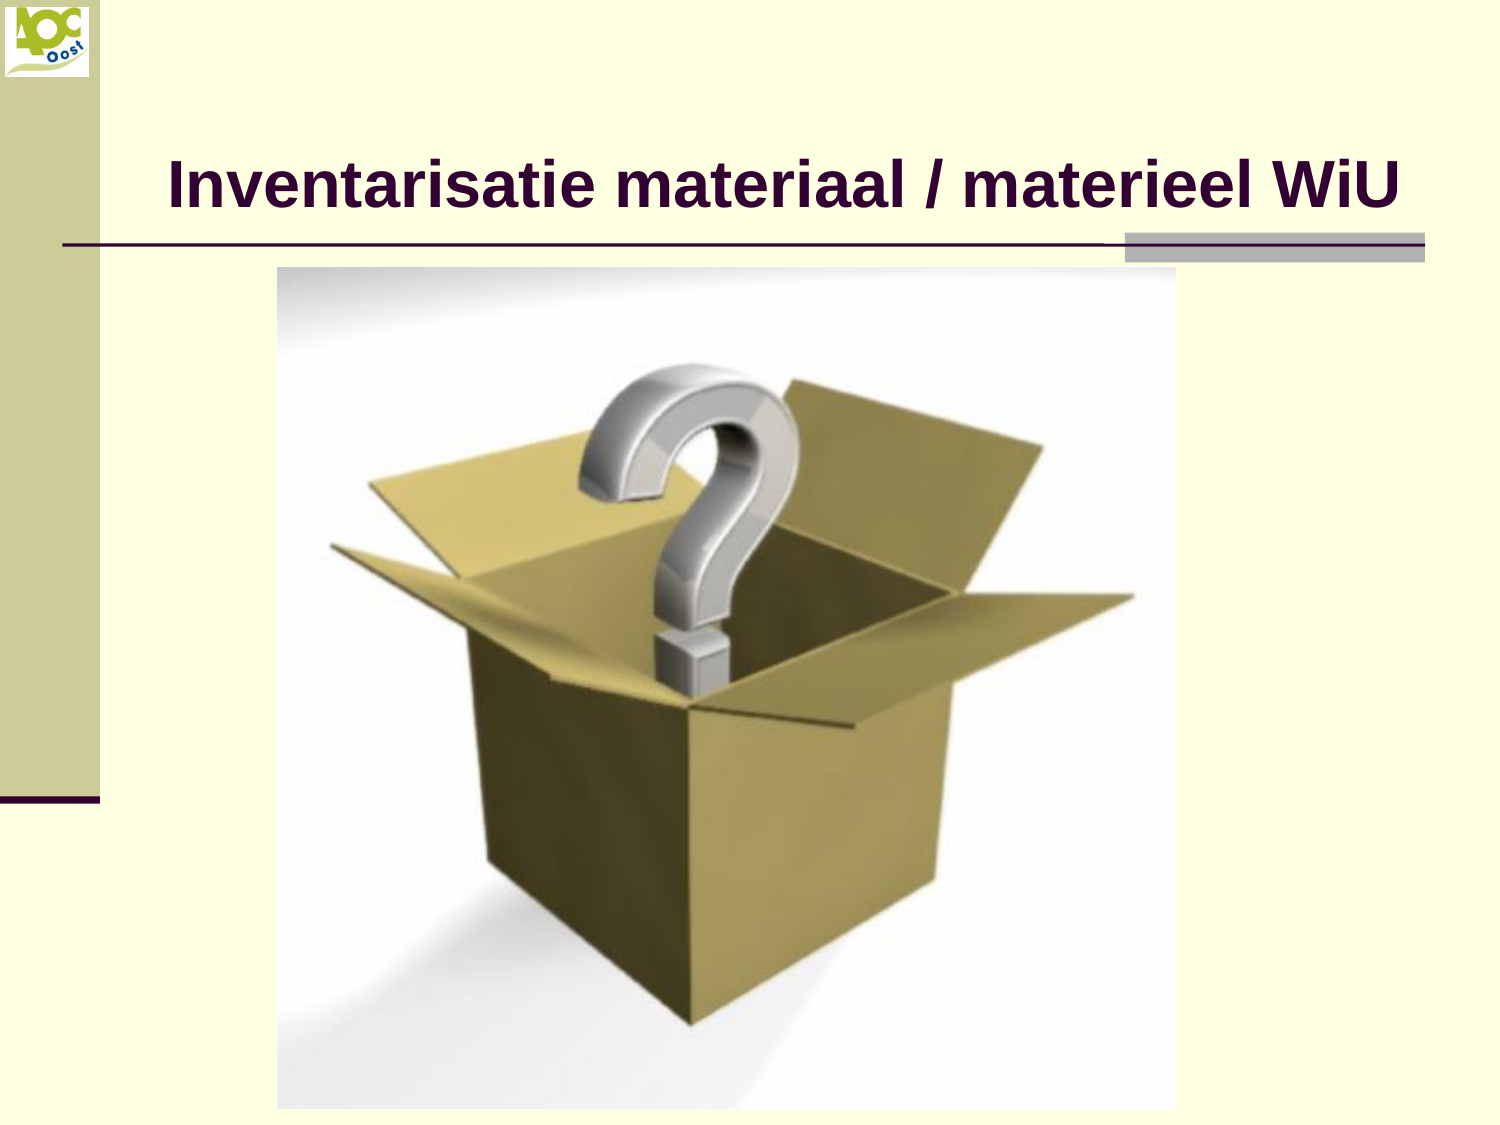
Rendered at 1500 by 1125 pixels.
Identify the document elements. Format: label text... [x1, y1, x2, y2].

text_box Inventarisatie materiaal / materieel WiU [152, 46, 1500, 235]
picture [5, 6, 89, 77]
picture [277, 266, 1176, 1109]
